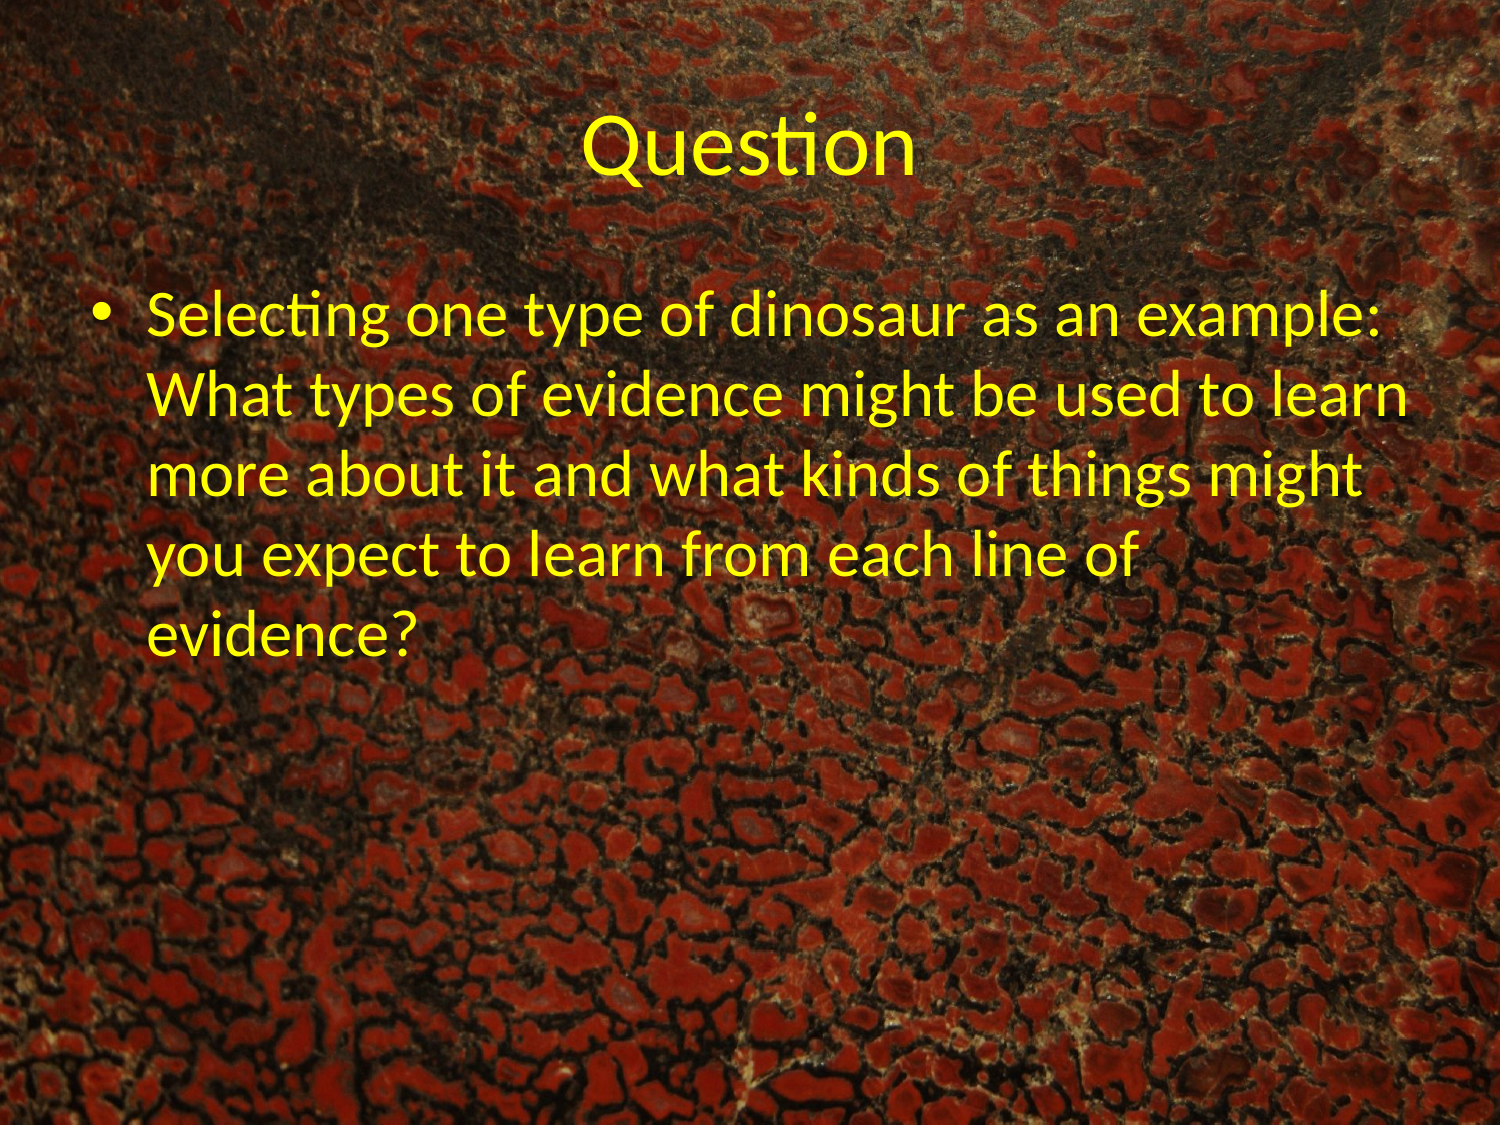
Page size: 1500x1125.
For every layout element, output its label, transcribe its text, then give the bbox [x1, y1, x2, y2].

title Question [75, 45, 1425, 233]
list Selecting one type of dinosaur as an example: What types of evidence might be used to learn more about it and what kinds of things might you expect to learn from each line of evidence? [75, 262, 1425, 1005]
picture [0, 0, 1500, 1125]
